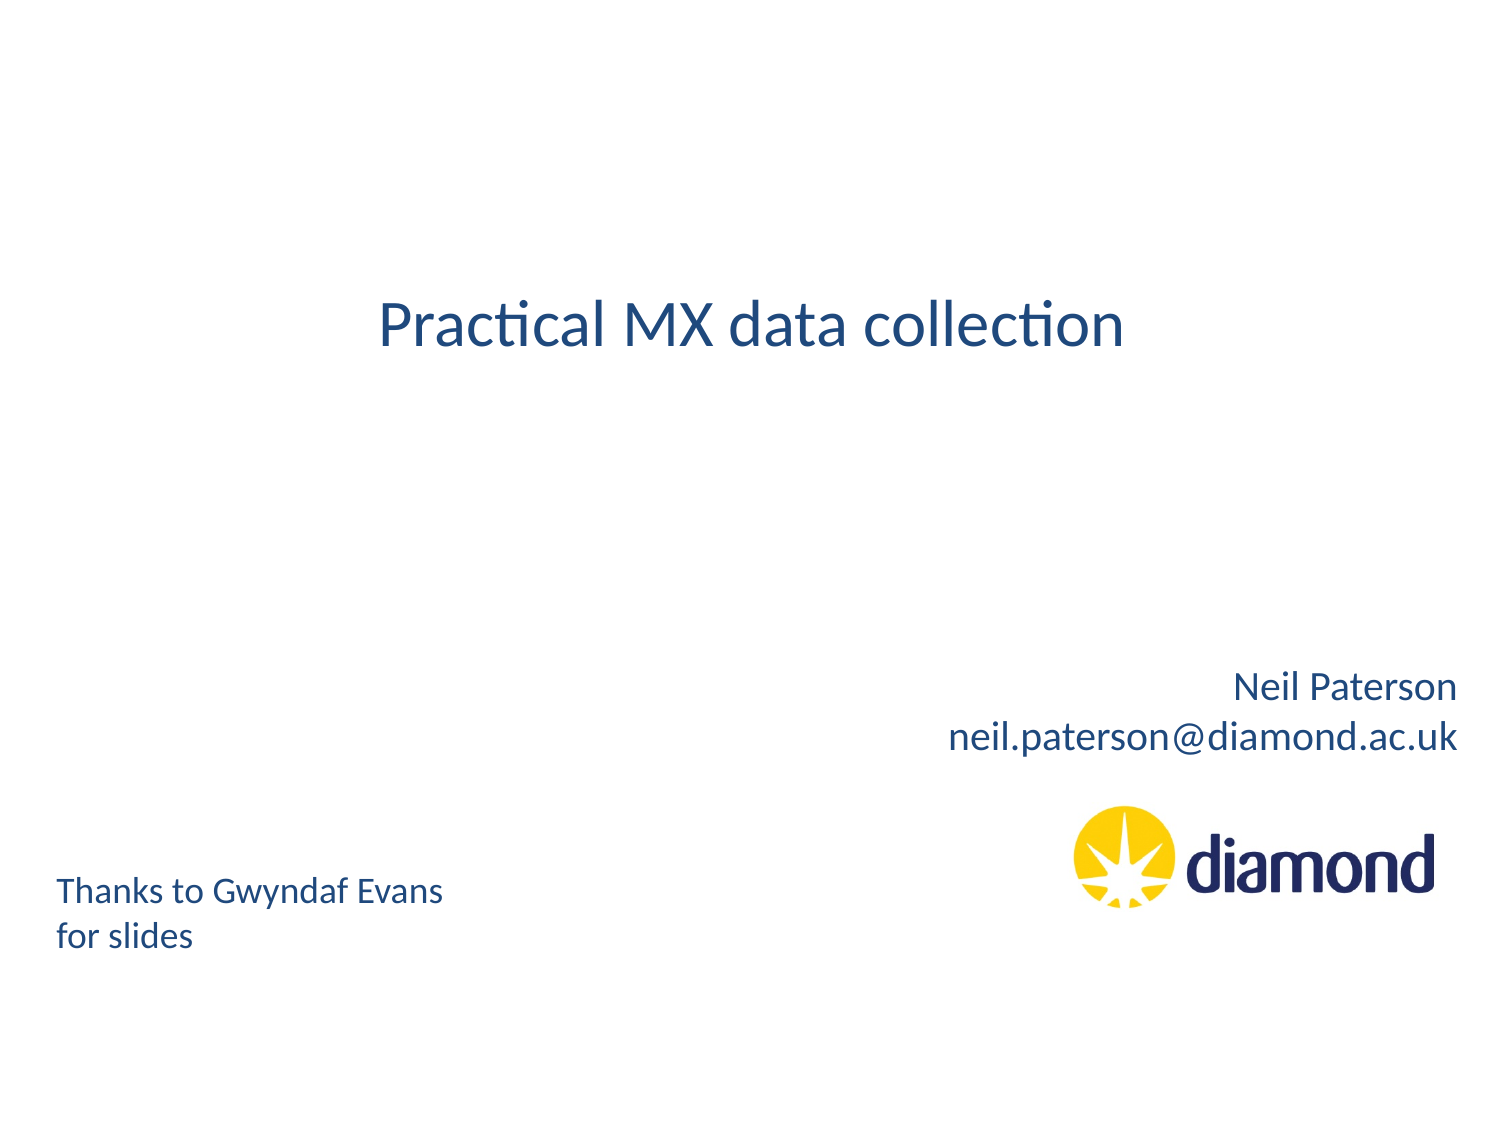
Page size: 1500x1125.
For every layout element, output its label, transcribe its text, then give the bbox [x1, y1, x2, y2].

text_box Neil Paterson neil.paterson@diamond.ac.uk [824, 615, 1473, 803]
picture [1066, 802, 1439, 913]
text_box Thanks to Gwyndaf Evans for slides [41, 858, 497, 964]
text_box Practical MX data collection [120, 226, 1385, 414]
